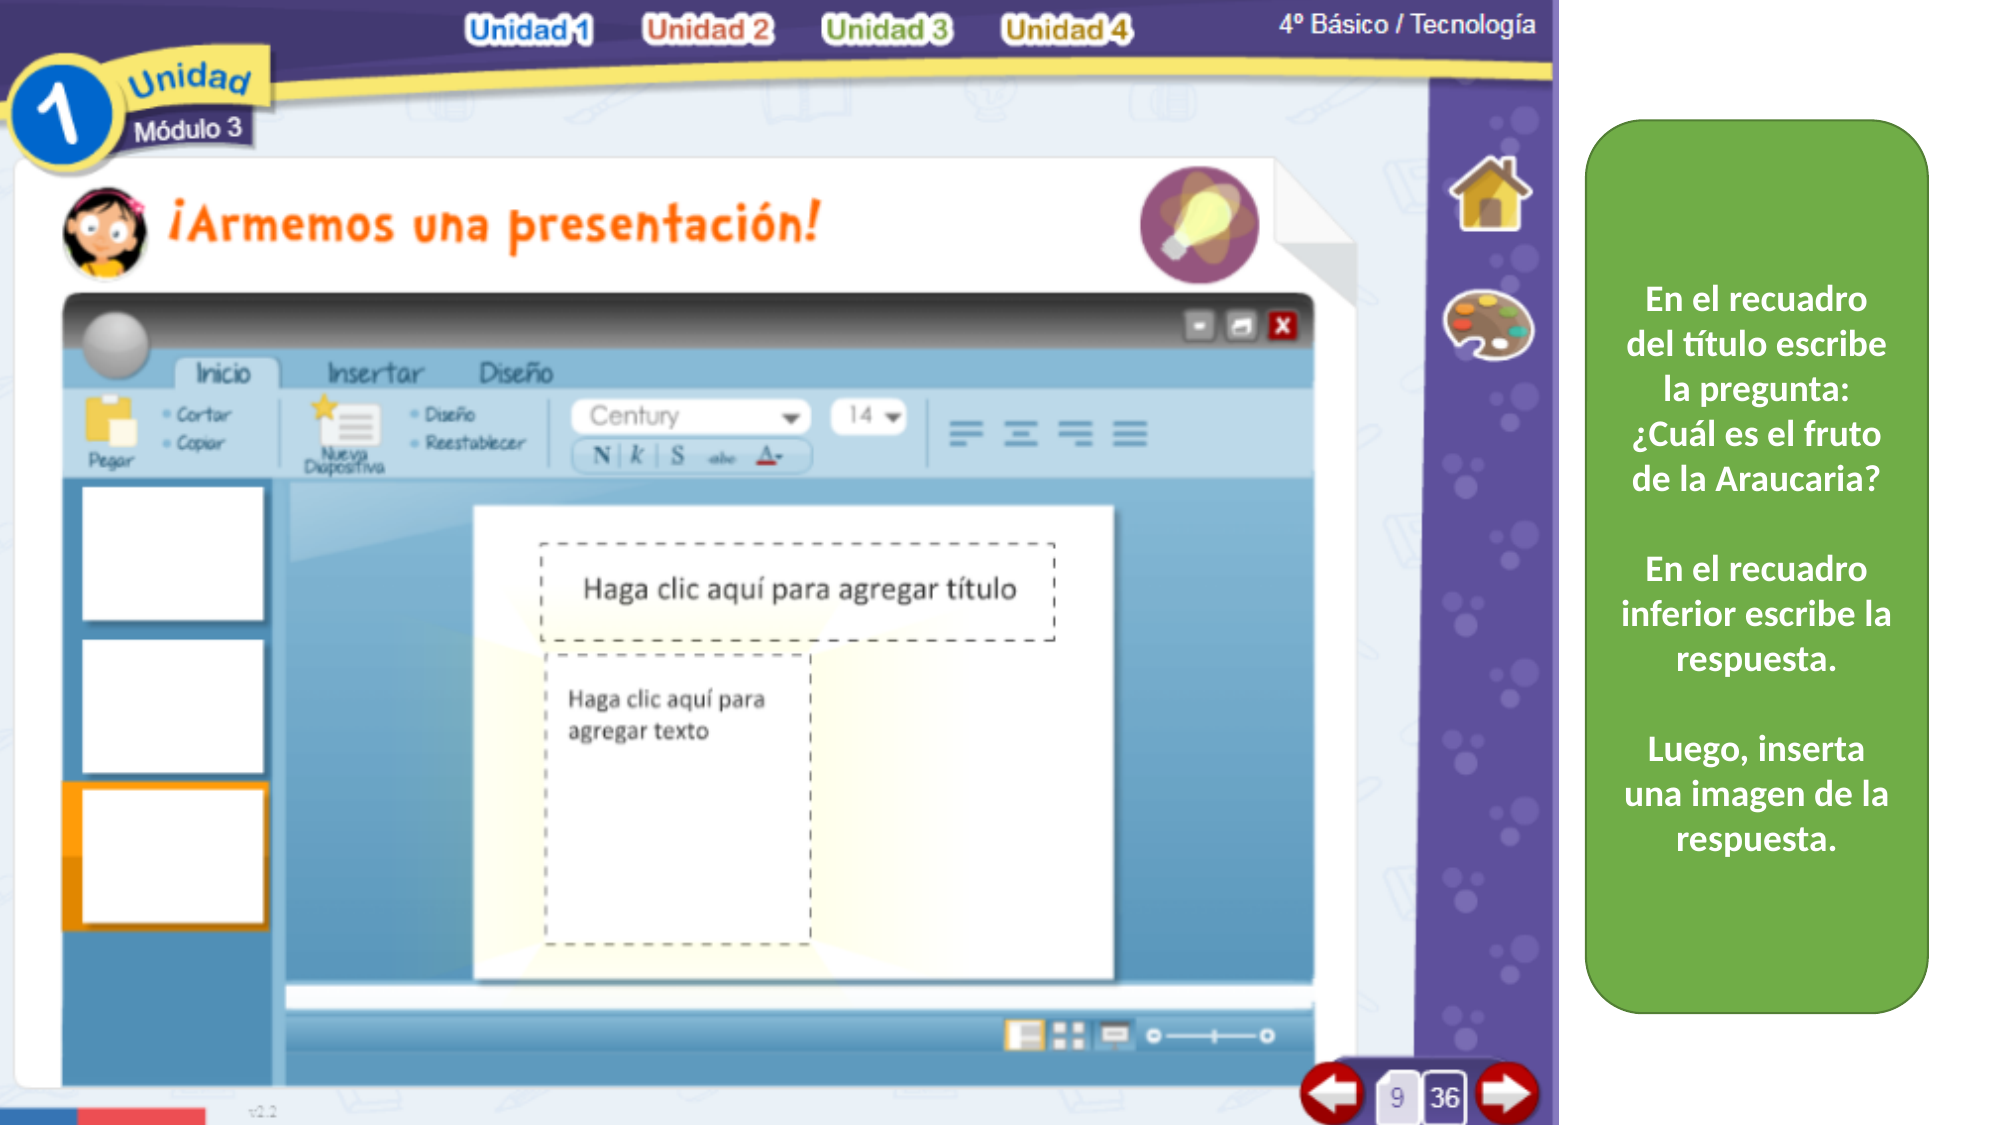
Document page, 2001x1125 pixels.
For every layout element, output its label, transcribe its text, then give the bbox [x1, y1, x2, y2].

text_box En el recuadro del título escribe la pregunta: ¿Cuál es el fruto de la Araucaria? En el recuadro inferior escribe la respuesta. Luego, inserta una imagen de la respuesta. [1584, 119, 1929, 1015]
picture [0, 0, 1559, 1125]
